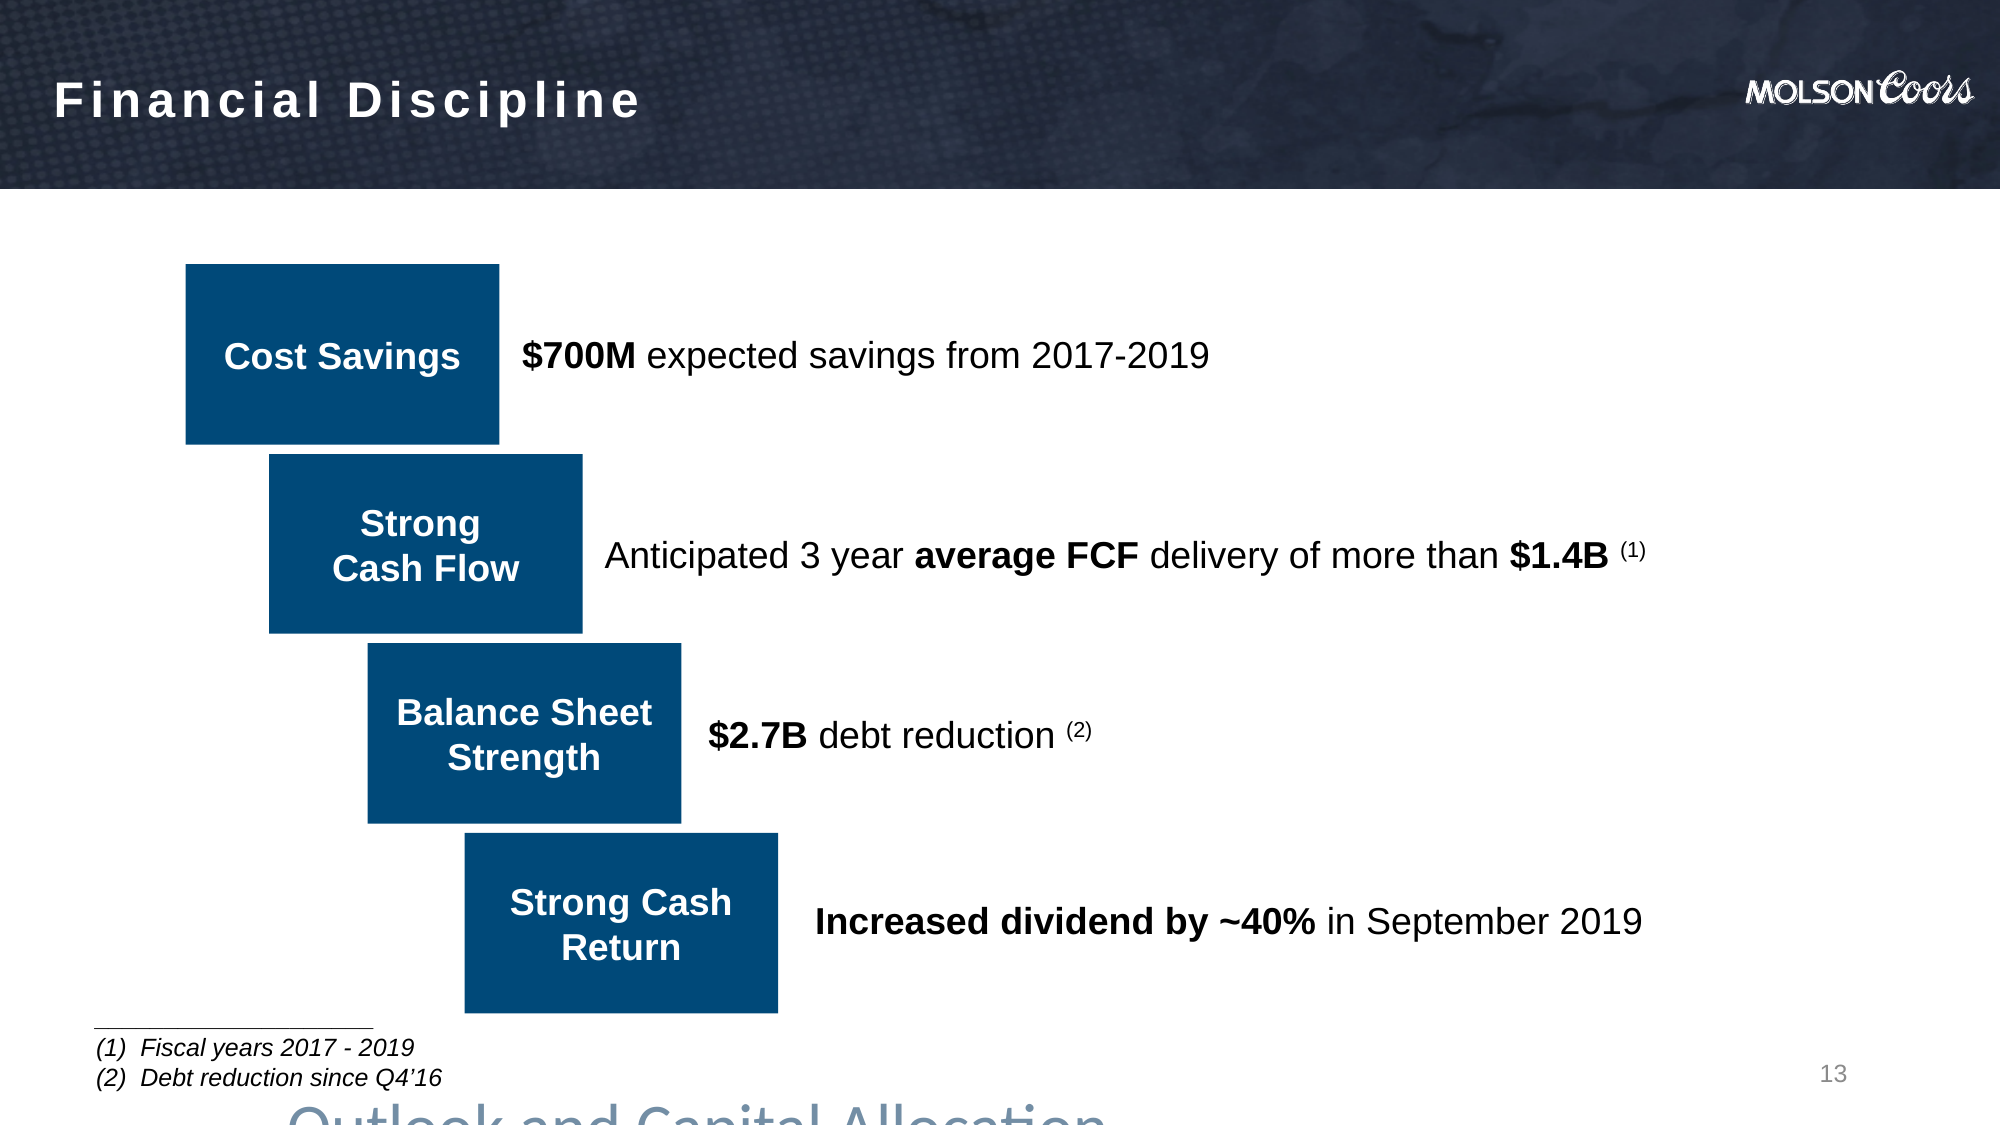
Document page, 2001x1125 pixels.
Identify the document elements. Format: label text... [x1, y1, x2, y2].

text_box [682, 643, 1782, 824]
text_box [500, 264, 1628, 445]
text_box Anticipated 3 year average FCF delivery of more than $1.4B (1) [604, 501, 1688, 583]
text_box Financial Discipline [38, 60, 1349, 136]
text_box Strong Cash Flow [269, 453, 583, 634]
text_box ____________________ (1) Fiscal years 2017 - 2019 (2) Debt reduction since Q4’16 [96, 1001, 1195, 1092]
picture [0, 0, 2000, 189]
text_box Balance Sheet Strength [367, 643, 682, 824]
text_box $700M expected savings from 2017-2019 [521, 301, 1606, 383]
text_box Strong Cash Return [464, 832, 779, 1001]
text_box [779, 833, 1863, 1014]
text_box Increased dividend by ~40% in September 2019 [815, 868, 1960, 949]
text_box [583, 453, 1710, 634]
slide_number 13 [1412, 1042, 1863, 1103]
text_box Cost Savings [185, 264, 500, 445]
text_box $2.7B debt reduction (2) [708, 681, 1807, 763]
